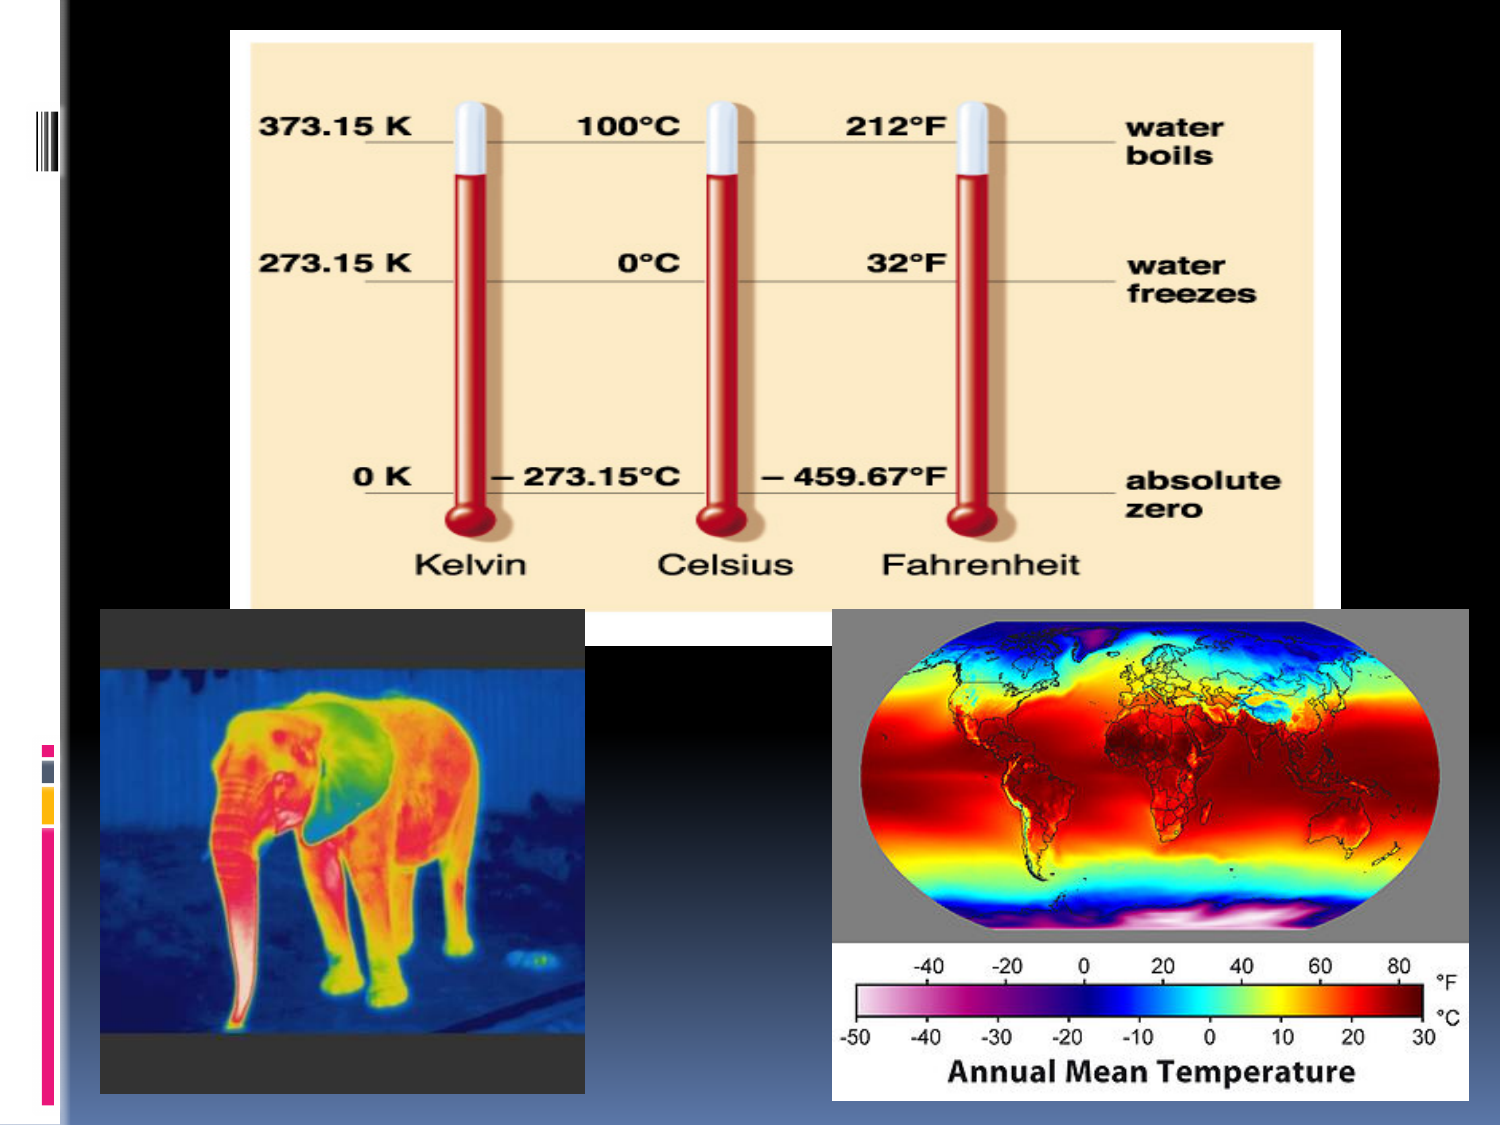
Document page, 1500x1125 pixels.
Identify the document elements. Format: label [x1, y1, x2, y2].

picture [99, 609, 586, 1095]
picture [832, 609, 1469, 1101]
picture [229, 30, 1341, 646]
